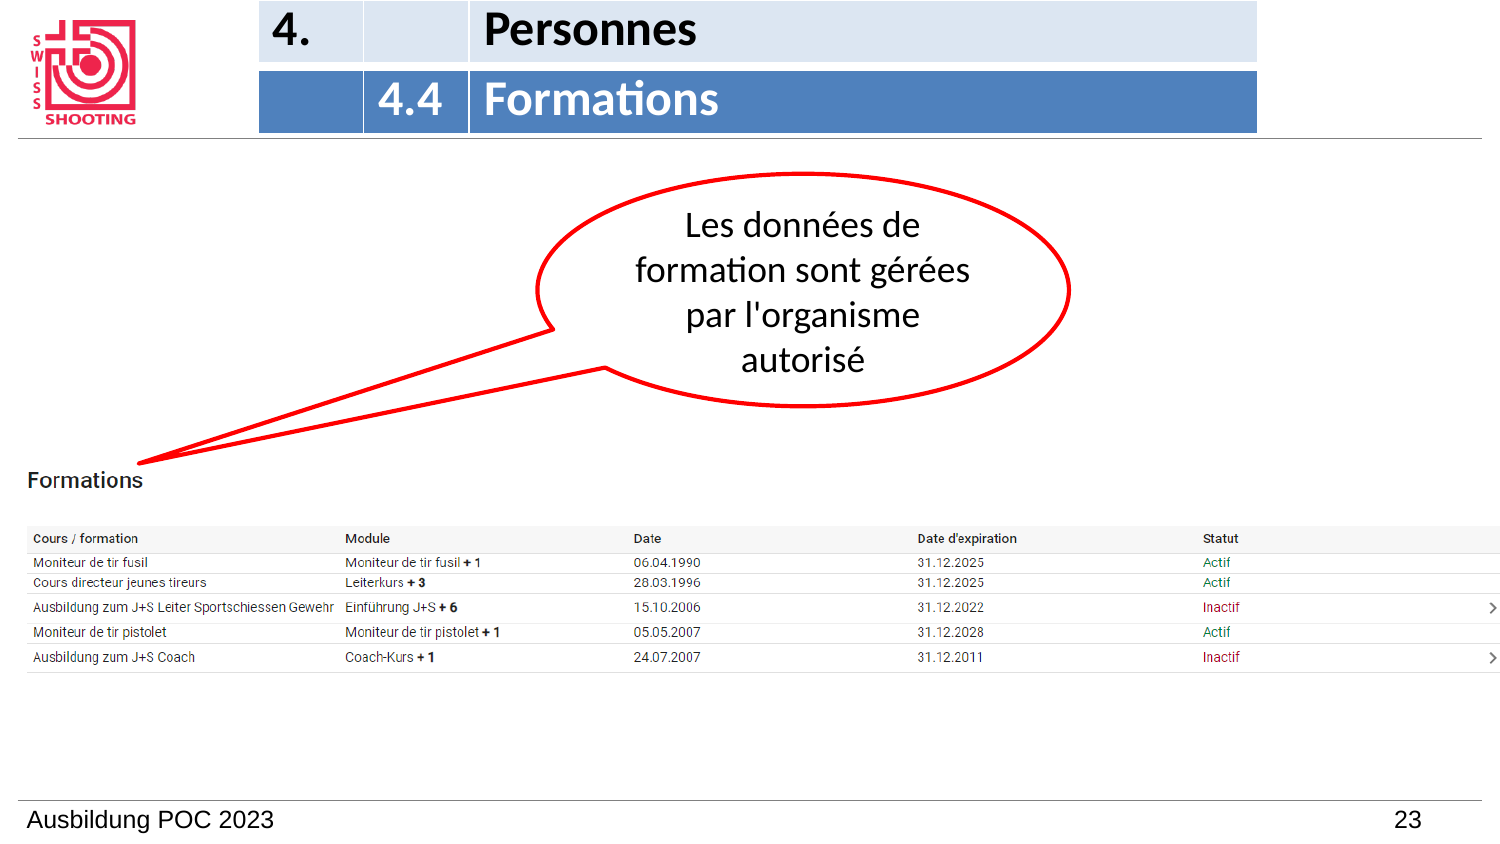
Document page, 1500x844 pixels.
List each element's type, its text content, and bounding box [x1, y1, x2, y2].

table_header 4.4 [364, 71, 468, 133]
picture [17, 457, 1500, 686]
table_header Formations [470, 71, 1257, 133]
table_header [364, 1, 468, 62]
table_header Personnes [470, 1, 1257, 62]
picture [29, 20, 136, 128]
table_header 4. [259, 1, 363, 62]
text_box Les données de formation sont gérées par l'organisme autorisé [158, 171, 1072, 455]
table_header [259, 71, 363, 133]
